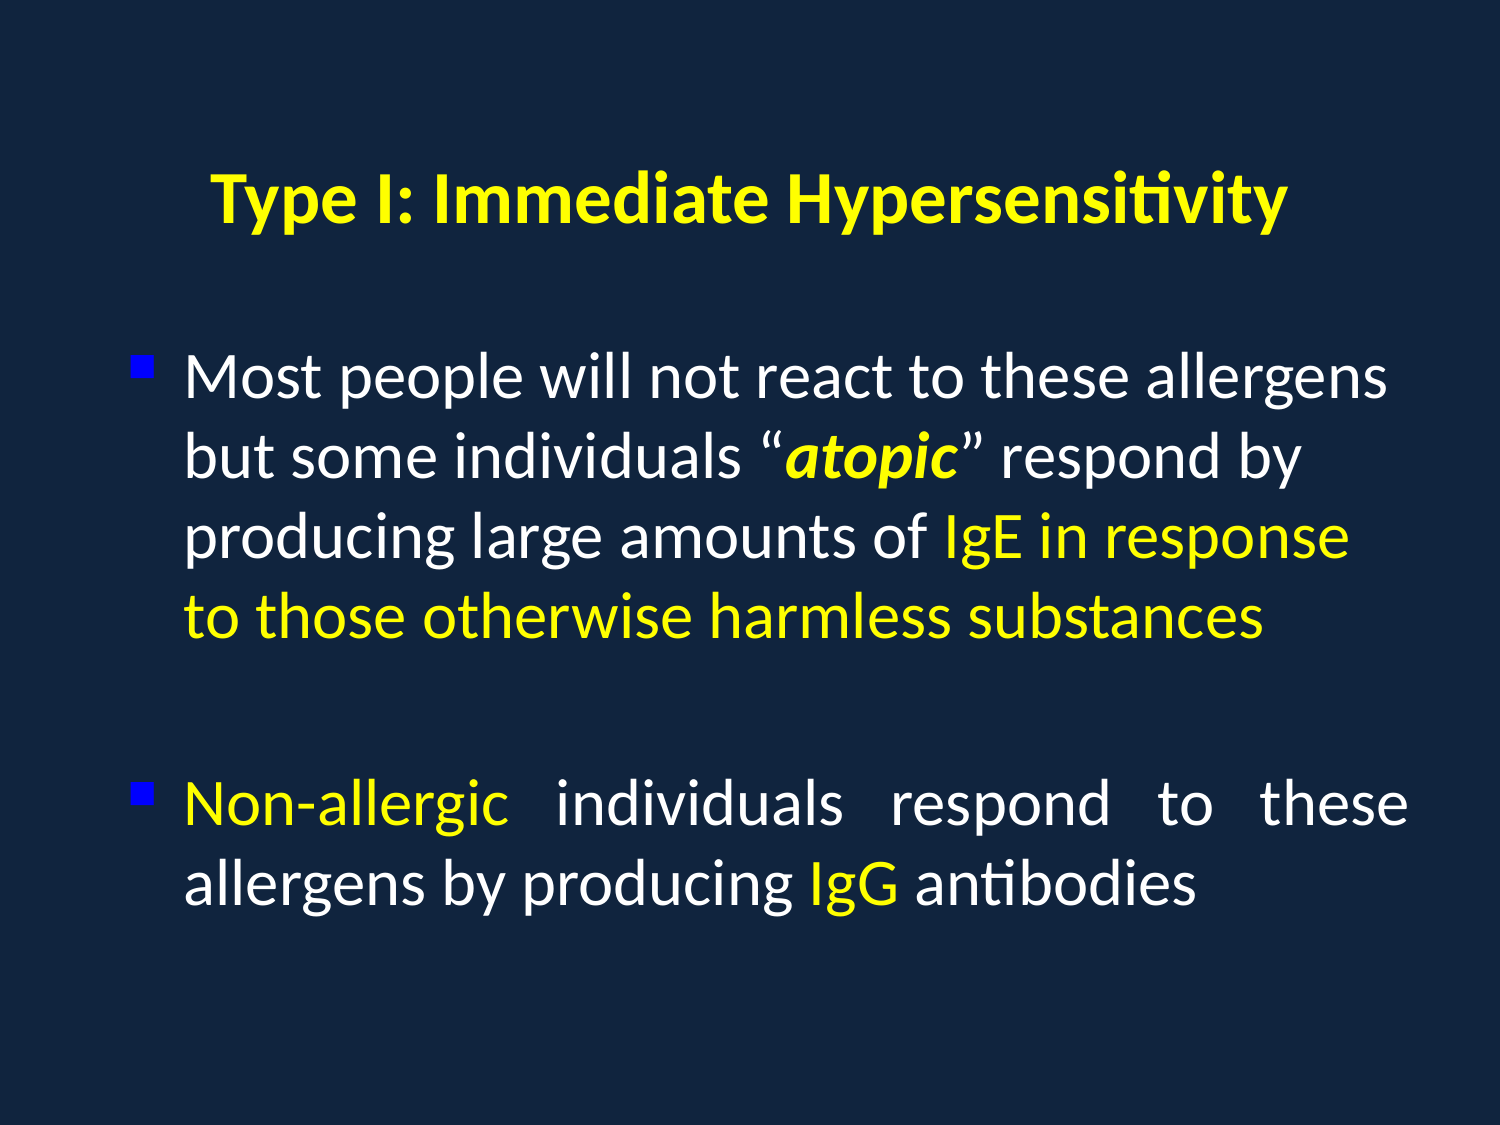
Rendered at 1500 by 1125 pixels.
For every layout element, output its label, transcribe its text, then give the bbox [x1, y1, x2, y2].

text_box Type I: Immediate Hypersensitivity [112, 99, 1388, 288]
text_box Most people will not react to these allergens but some individuals “atopic” respond by producing large amounts of IgE in response to those otherwise harmless substances Non-allergic individuals respond to these allergens by producing IgG antibodies [112, 324, 1425, 1000]
